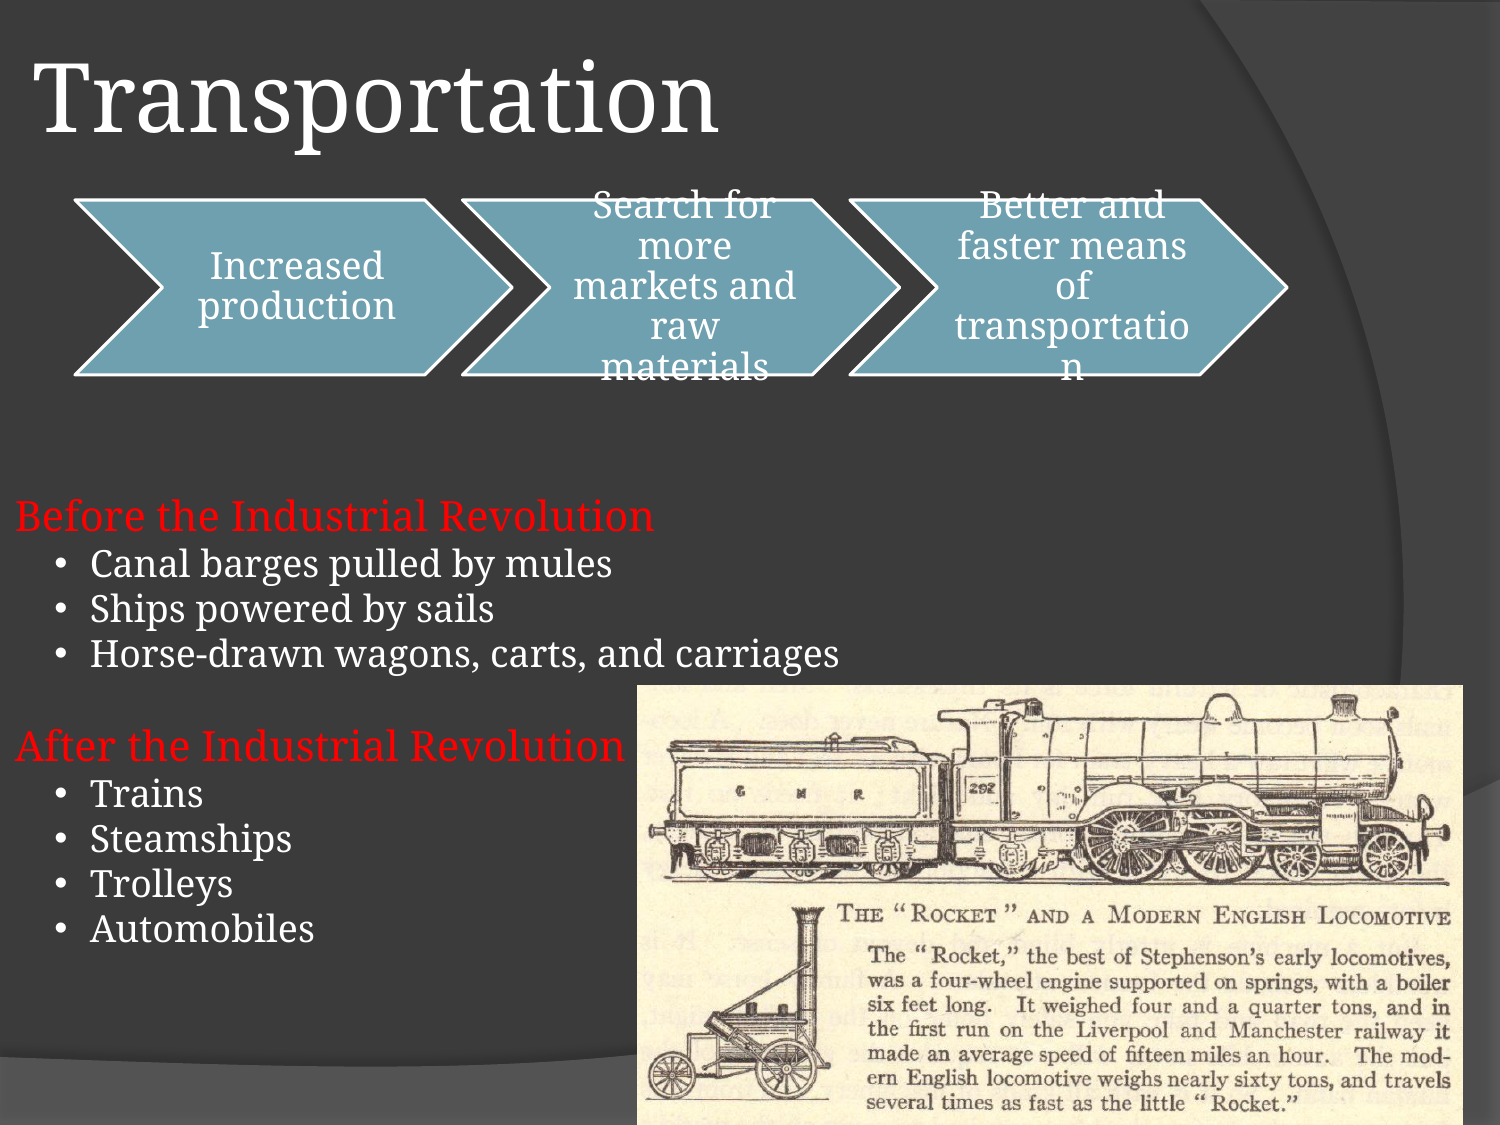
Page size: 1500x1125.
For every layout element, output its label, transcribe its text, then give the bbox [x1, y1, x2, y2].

title Transportation [24, 0, 1251, 188]
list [74, 174, 1301, 918]
text_box Before the Industrial Revolution Canal barges pulled by mules Ships powered by sails Horse-drawn wagons, carts, and carriages After the Industrial Revolution Trains Steamships Trolleys Automobiles [0, 437, 629, 958]
picture [637, 685, 1463, 1125]
